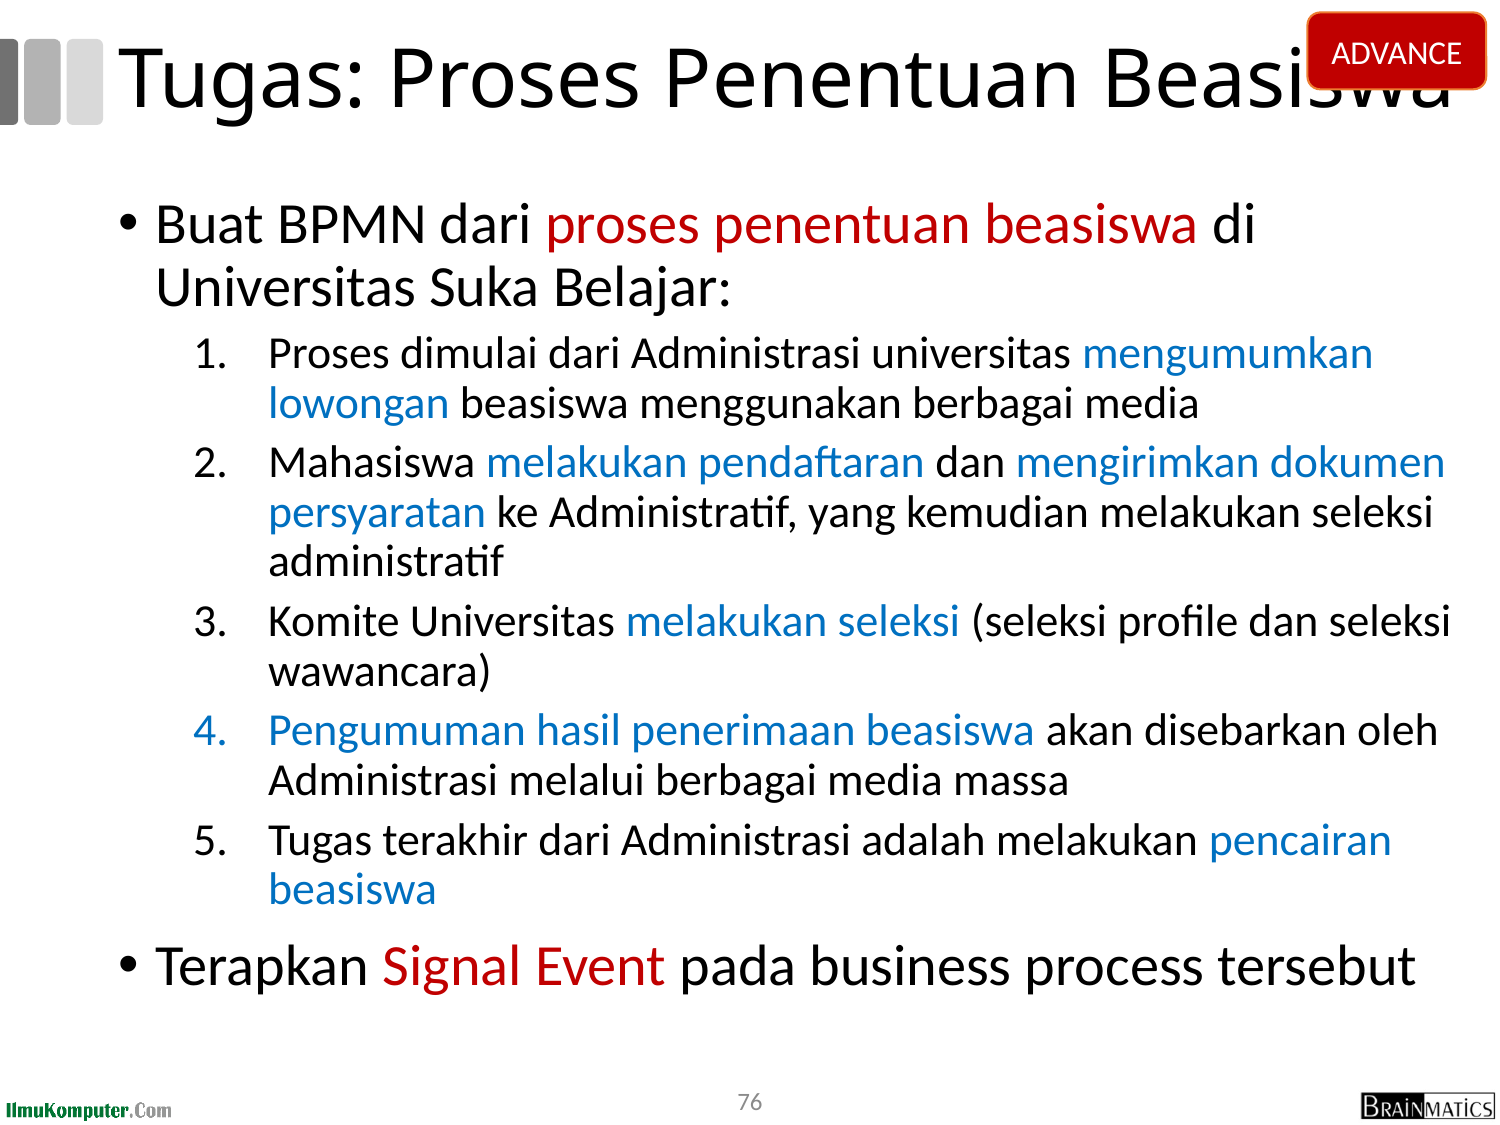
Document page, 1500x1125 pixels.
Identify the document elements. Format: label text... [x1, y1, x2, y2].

slide_number 76 [581, 1074, 919, 1125]
list Buat BPMN dari proses penentuan beasiswa di Universitas Suka Belajar: Proses dimulai dari Administrasi universitas mengumumkan lowongan beasiswa menggunakan berbagai media Mahasiswa melakukan pendaftaran dan mengirimkan dokumen persyaratan ke Administratif, yang kemudian melakukan seleksi administratif Komite Universitas melakukan seleksi (seleksi profile dan seleksi wawancara) Pengumuman hasil penerimaan beasiswa akan disebarkan oleh Administrasi melalui berbagai media massa Tugas terakhir dari Administrasi adalah melakukan pencairan beasiswa Terapkan Signal Event pada business process tersebut [103, 185, 1479, 1123]
picture [4, 1095, 173, 1125]
title Tugas: Proses Penentuan Beasiswa [103, 24, 1498, 138]
picture [1479, 1089, 1498, 1123]
text_box ADVANCE [1306, 11, 1488, 91]
